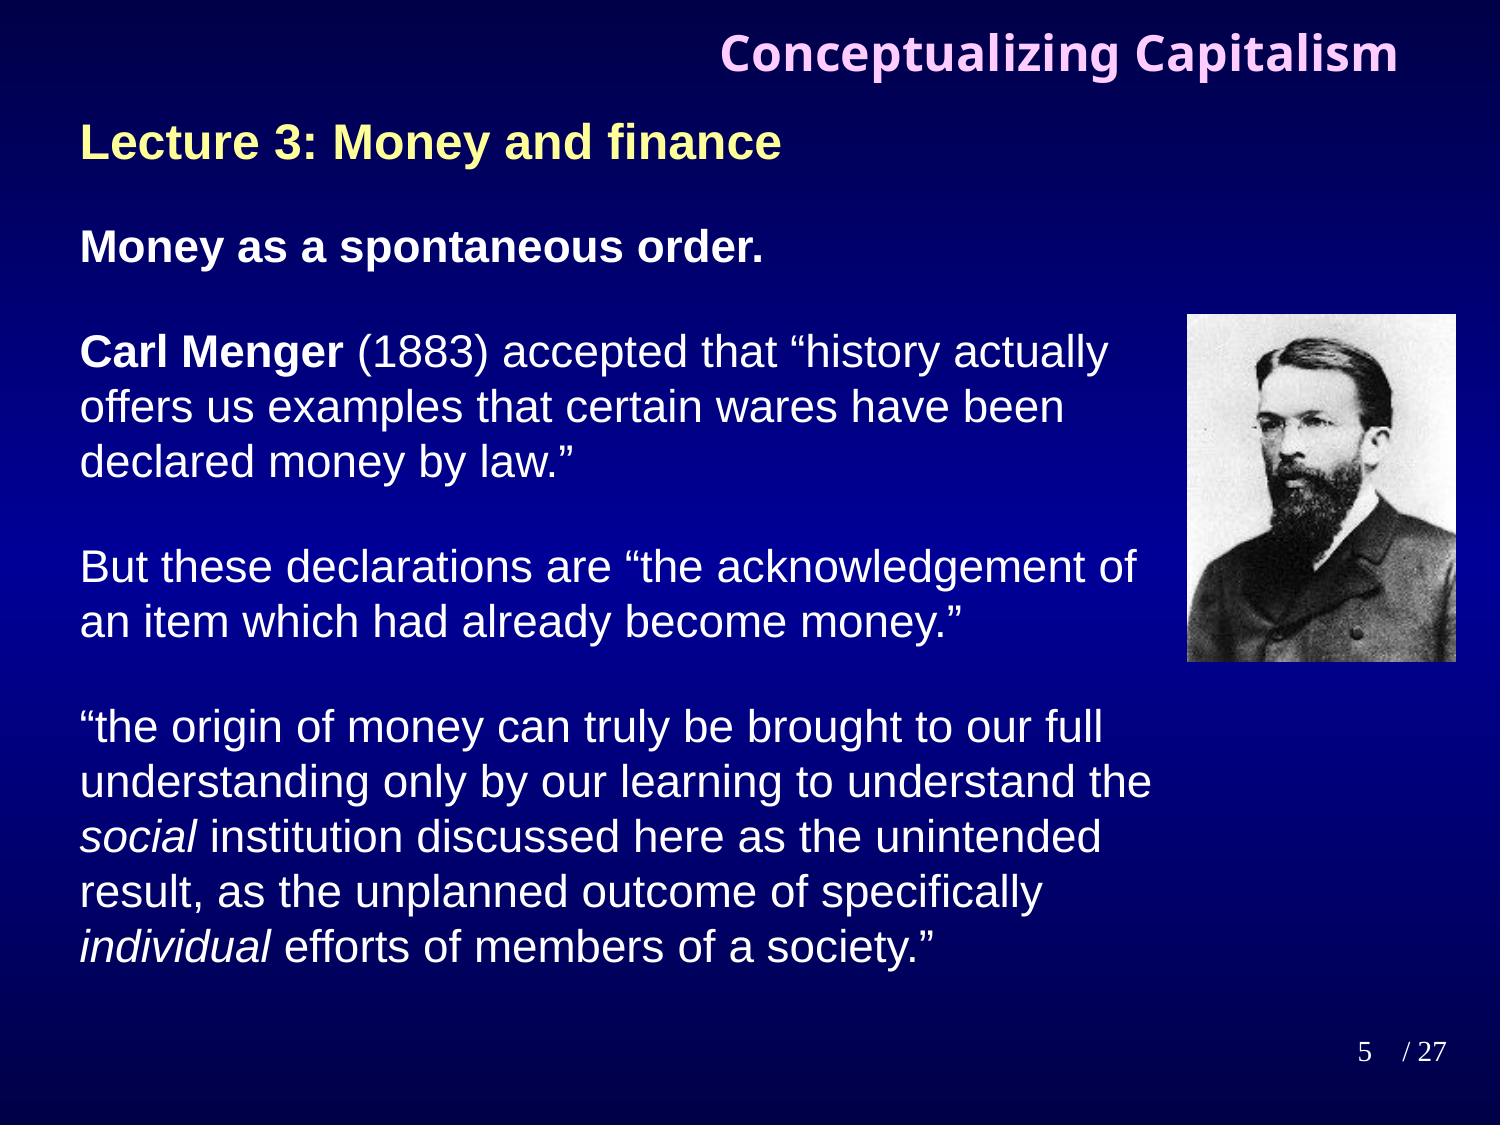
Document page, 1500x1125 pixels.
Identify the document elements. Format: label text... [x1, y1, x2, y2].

slide_number 5 [1257, 1024, 1388, 1101]
text_box / 27 [1387, 1024, 1500, 1075]
text_box Lecture 3: Money and finance [64, 101, 904, 177]
text_box Money as a spontaneous order. Carl Menger (1883) accepted that “history actually offers us examples that certain wares have been declared money by law.” But these declarations are “the acknowledgement of an item which had already become money.” “the origin of money can truly be brought to our full understanding only by our learning to understand the social institution discussed here as the unintended result, as the unplanned outcome of specifically individual efforts of members of a society.” [64, 209, 1187, 980]
picture [1186, 314, 1456, 662]
title Conceptualizing Capitalism [620, 1, 1500, 102]
